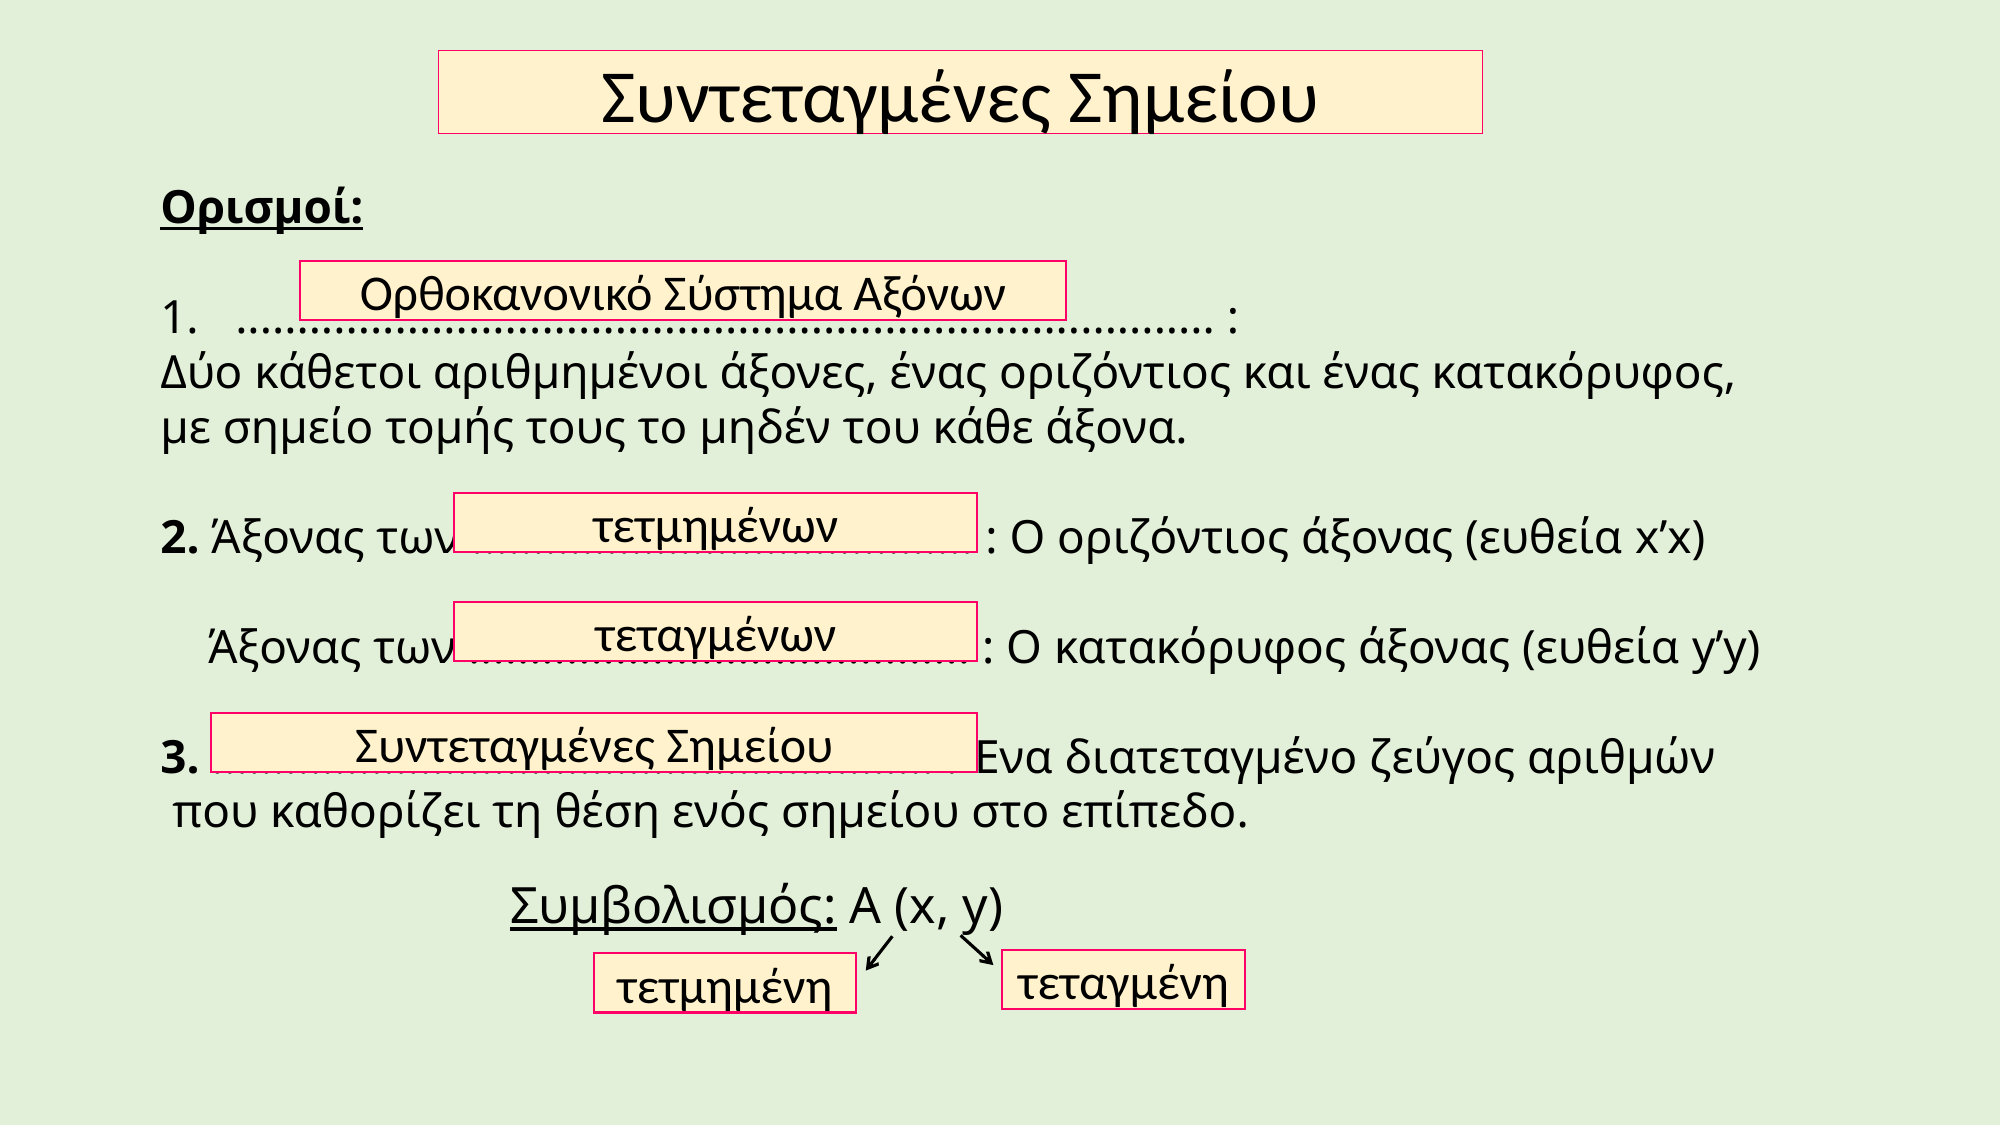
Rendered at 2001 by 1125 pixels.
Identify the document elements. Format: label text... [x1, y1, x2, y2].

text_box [865, 936, 893, 971]
text_box τεταγμένων [453, 601, 978, 662]
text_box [960, 935, 994, 966]
text_box Ορισμοί: ................................................................................ : Δύο κάθετοι αριθμημένοι άξονες, ένας οριζόντιος και ένας κατακόρυφος, με σημείο τομής τους το μηδέν του κάθε άξονα. 2. Άξονας των ......................................... : Ο οριζόντιος άξονας (ευθεία x’x) Άξονας των ......................................... : Ο κατακόρυφος άξονας (ευθεία y’y) 3. ........................................................... : Ένα διατεταγμένο ζεύγος αριθμών που καθορίζει τη θέση ενός σημείου στο επίπεδο. [145, 169, 1776, 900]
text_box [834, 642, 1165, 718]
text_box Συμβολισμός: Α (x, y) [495, 865, 1019, 941]
subtitle Συντεταγμένες Σημείου [438, 50, 1483, 134]
text_box Συντεταγμένες Σημείου [210, 712, 978, 773]
text_box Ορθοκανονικό Σύστημα Αξόνων [299, 260, 1067, 321]
text_box τεταγμένη [1001, 949, 1246, 1010]
text_box τετμημένων [453, 492, 978, 553]
text_box τετμημένη [593, 952, 857, 1014]
